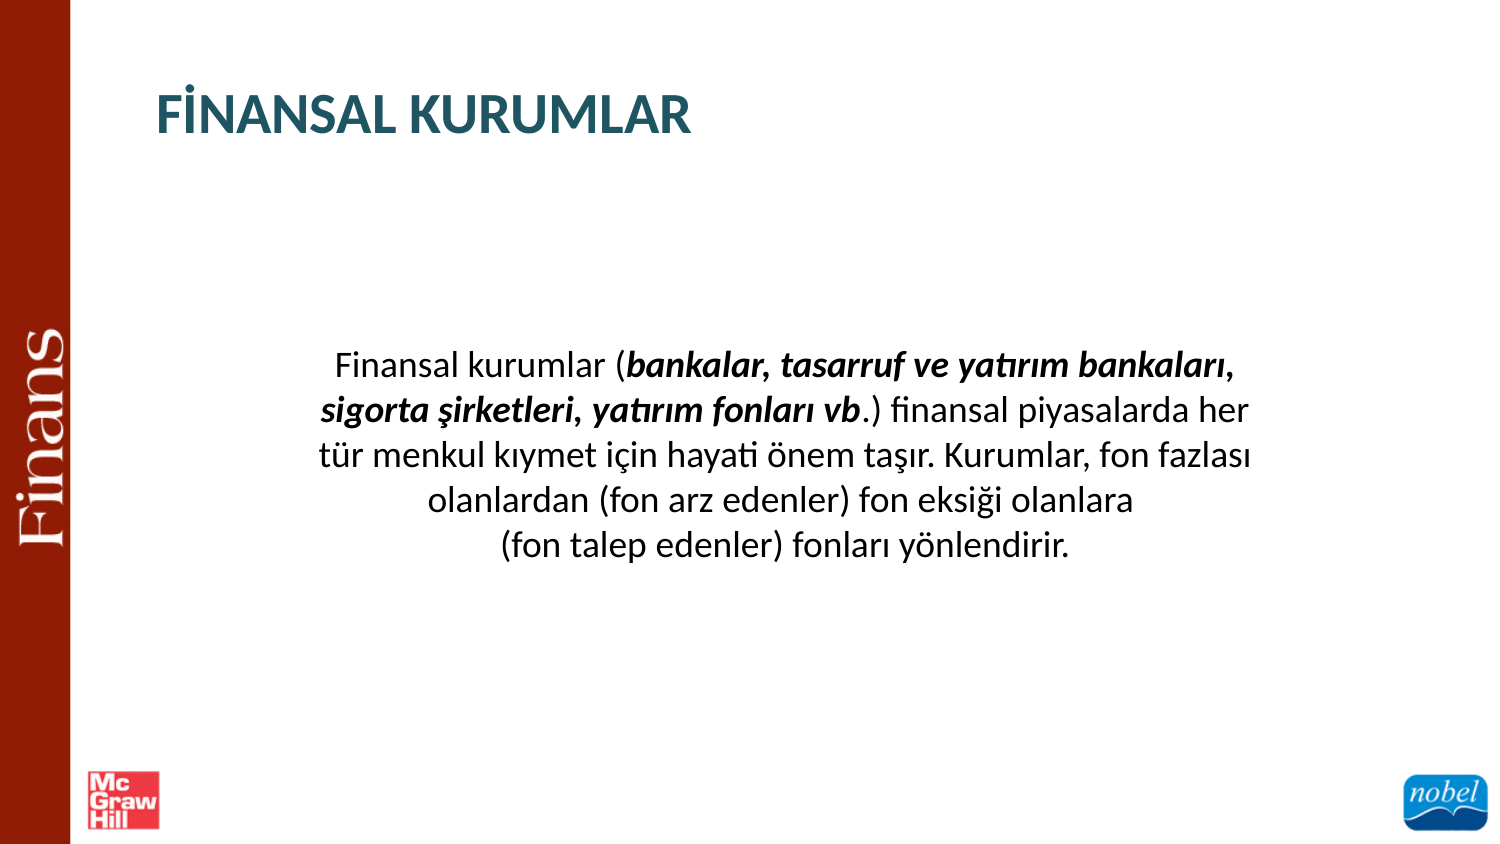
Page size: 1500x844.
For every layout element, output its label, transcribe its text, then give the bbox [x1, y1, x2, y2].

picture [0, 0, 1500, 844]
text_box FİNANSAL KURUMLAR [141, 67, 892, 153]
text_box Finansal kurumlar (bankalar, tasarruf ve yatırım bankaları, sigorta şirketleri, yatırım fonları vb.) finansal piyasalarda her tür menkul kıymet için hayati önem taşır. Kurumlar, fon fazlası olanlardan (fon arz edenler) fon eksiği olanlara (fon talep edenler) fonları yönlendirir. [194, 333, 1376, 573]
